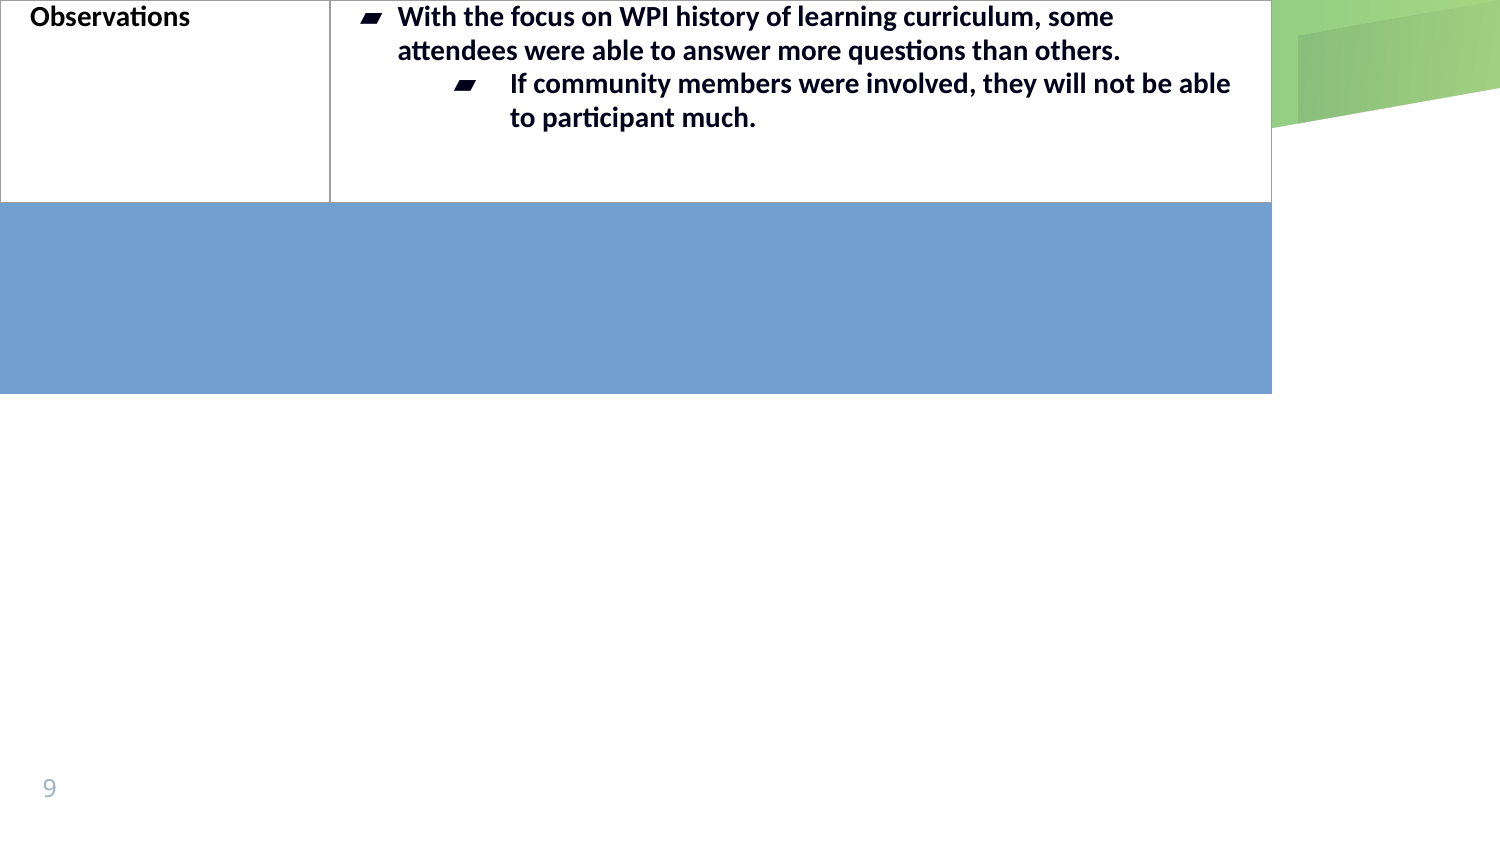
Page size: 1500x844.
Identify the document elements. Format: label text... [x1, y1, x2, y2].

table_header Observations [1, 1, 329, 202]
table_header With the focus on WPI history of learning curriculum, some attendees were able to answer more questions than others. If community members were involved, they will not be able to participant much. [331, 1, 1271, 202]
slide_number ‹#› [42, 766, 122, 807]
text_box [974, 74, 1027, 149]
